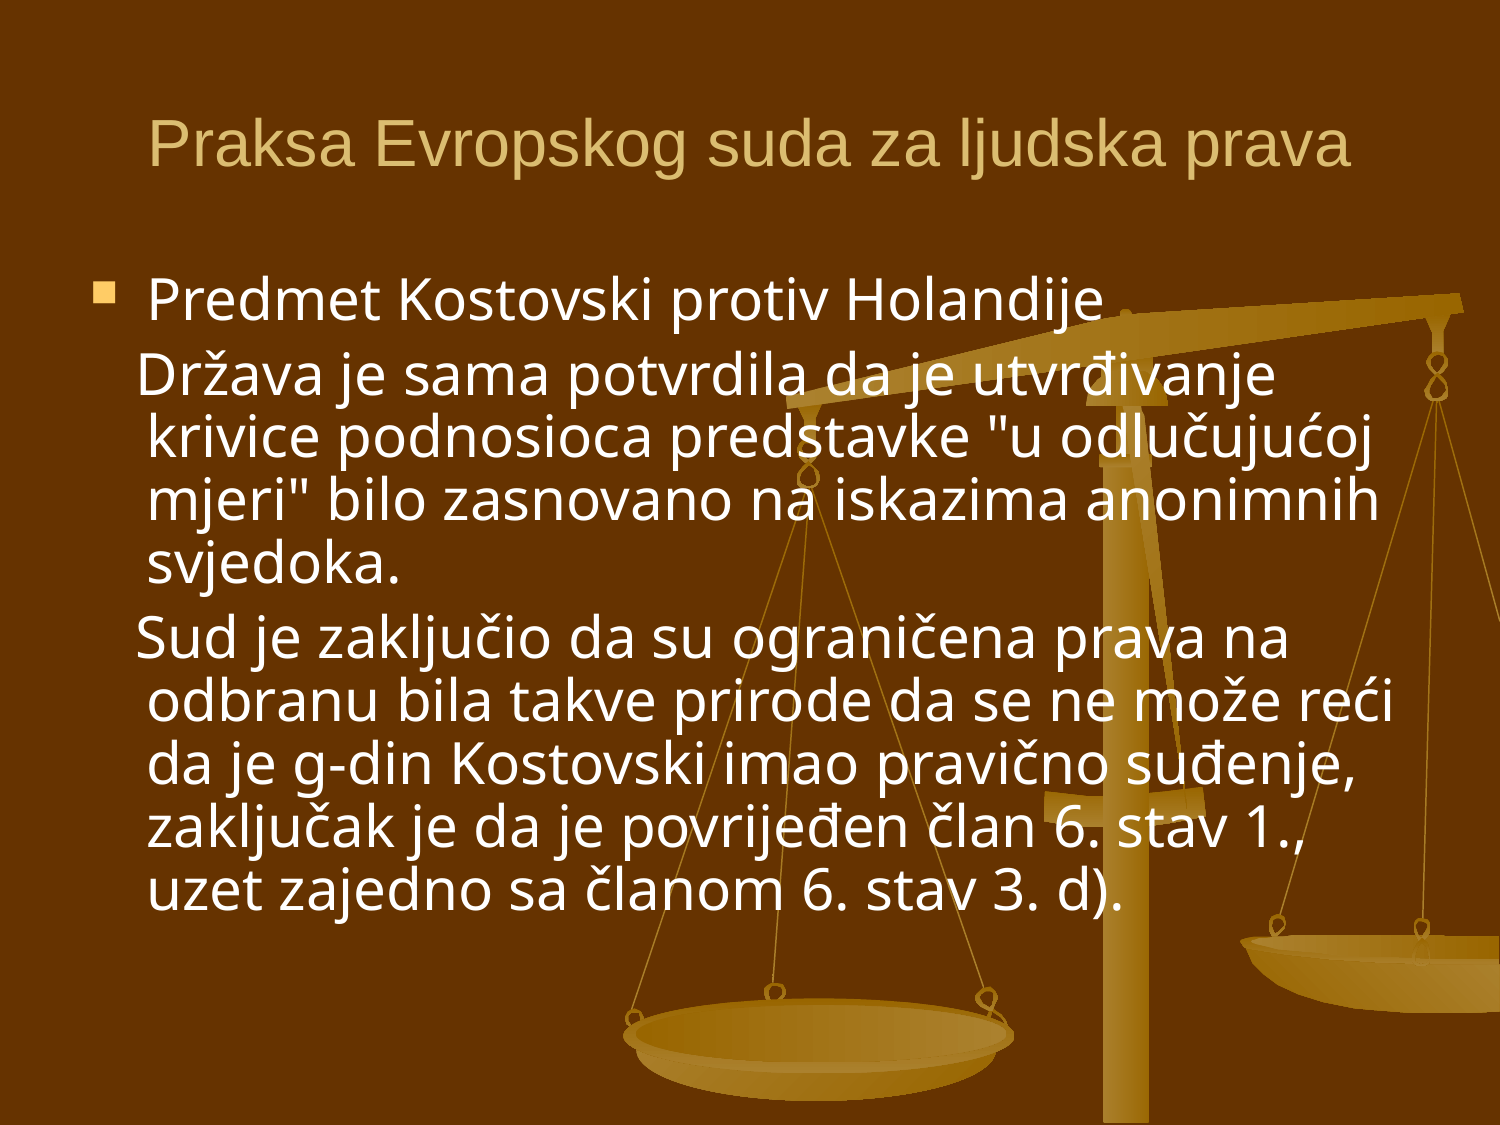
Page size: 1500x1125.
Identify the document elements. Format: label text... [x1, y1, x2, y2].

list Predmet Kostovski protiv Holandije Država je sama potvrdila da je utvrđivanje krivice podnosioca predstavke "u odlučujućoj mjeri" bilo zasnovano na iskazima anonimnih svjedoka. Sud je zaključio da su ograničena prava na odbranu bila takve prirode da se ne može reći da je g-din Kostovski imao pravično suđenje, zaključak je da je povrijeđen član 6. stav 1., uzet zajedno sa članom 6. stav 3. d). [74, 262, 1426, 1006]
title Praksa Evropskog suda za ljudska prava [74, 45, 1426, 234]
